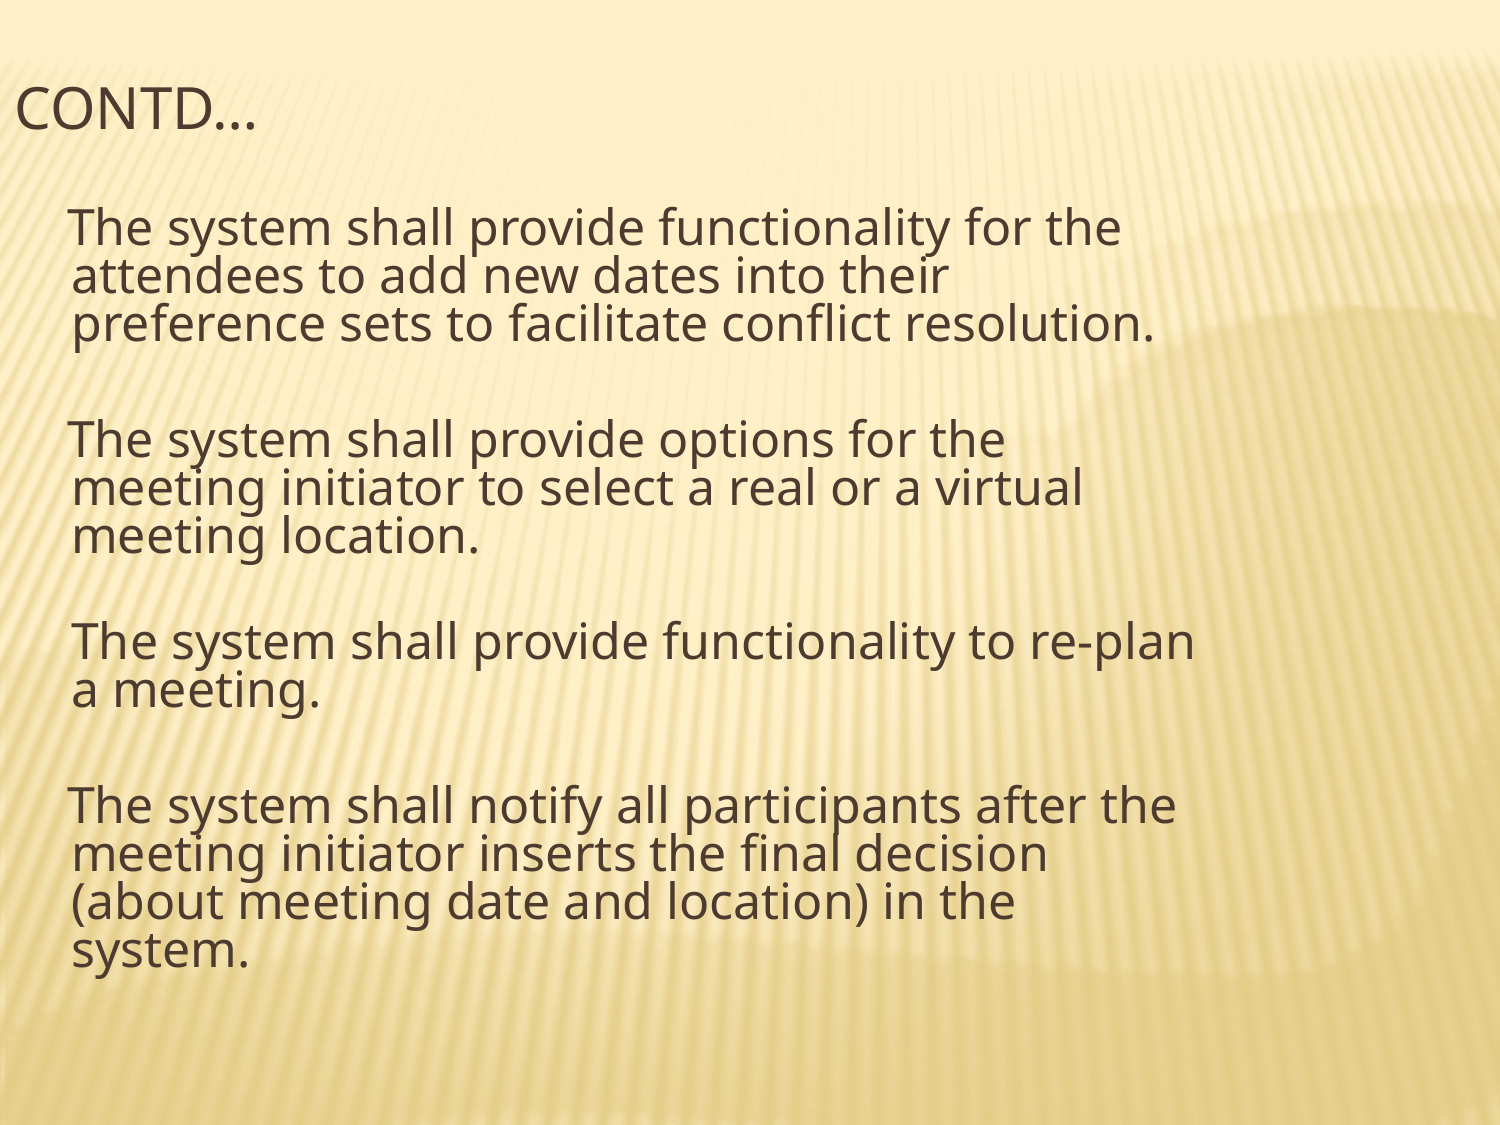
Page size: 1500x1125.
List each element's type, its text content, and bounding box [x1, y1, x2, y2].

title Contd… [0, 50, 1350, 163]
list The system shall provide functionality for the attendees to add new dates into their preference sets to facilitate conflict resolution. The system shall provide options for the meeting initiator to select a real or a virtual meeting location. The system shall provide functionality to re-plan a meeting. The system shall notify all participants after the meeting initiator inserts the final decision (about meeting date and location) in the system. [0, 199, 1213, 1026]
